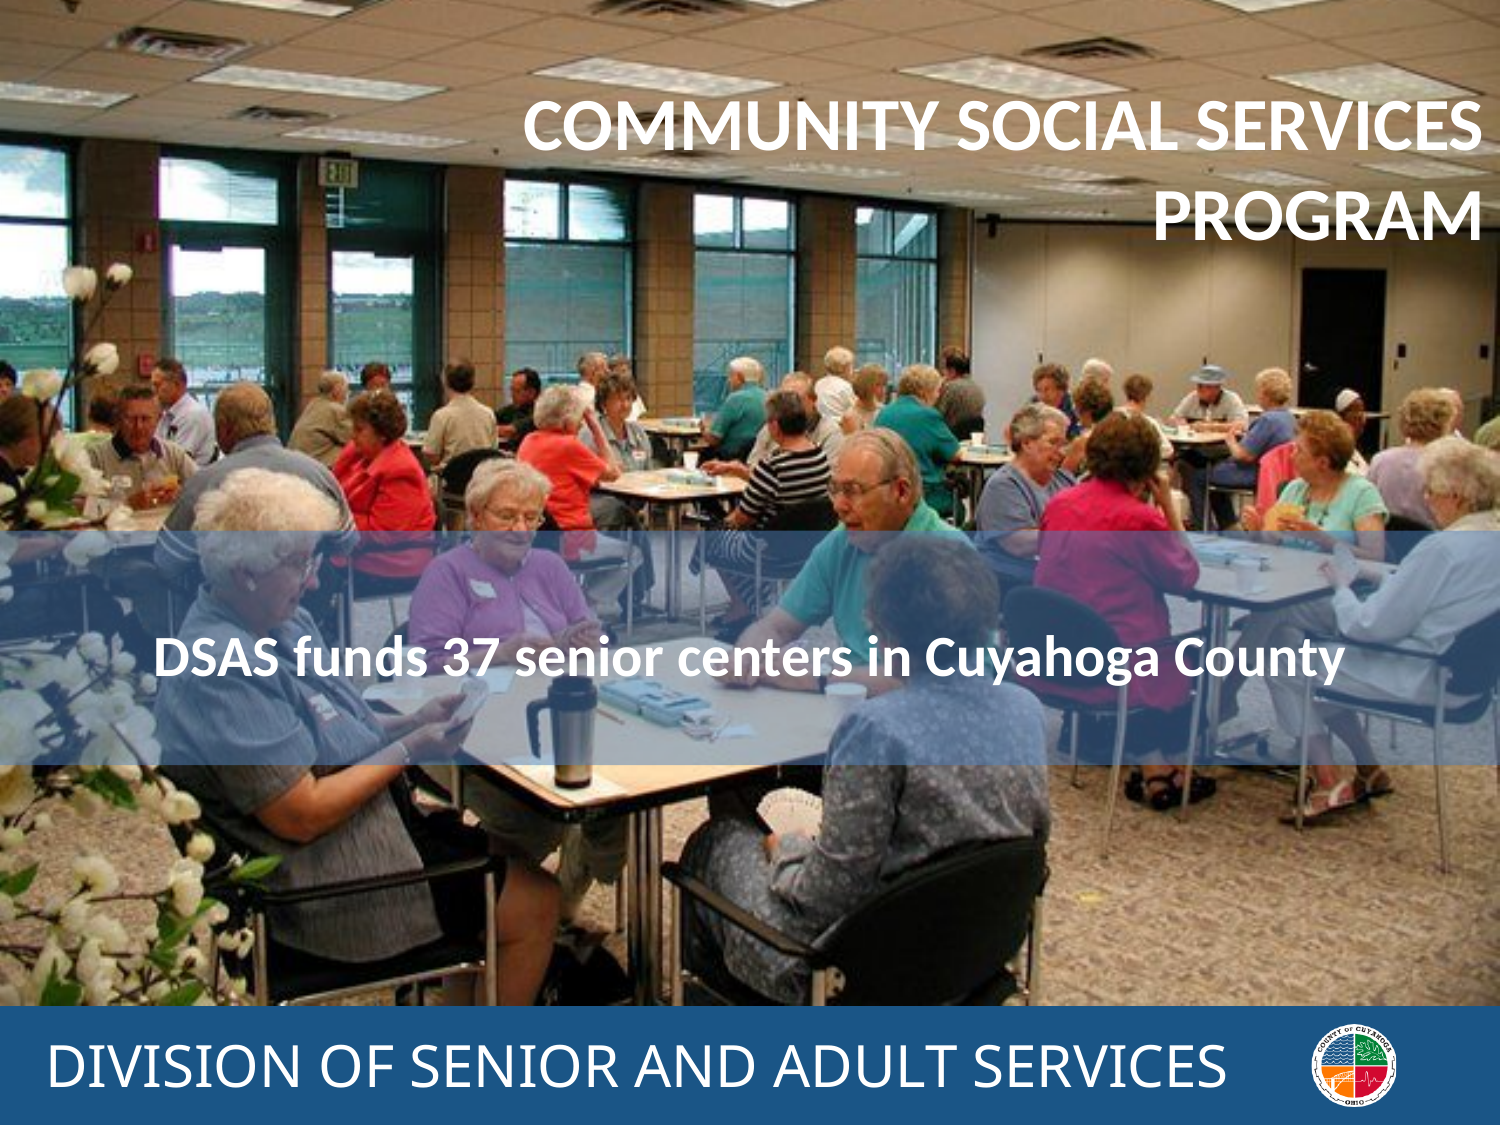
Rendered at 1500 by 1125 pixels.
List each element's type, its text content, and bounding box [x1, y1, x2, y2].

text_box DIVISION OF SENIOR AND ADULT SERVICES [43, 1029, 1371, 1100]
picture [0, 0, 1500, 1007]
picture [1311, 1024, 1397, 1107]
